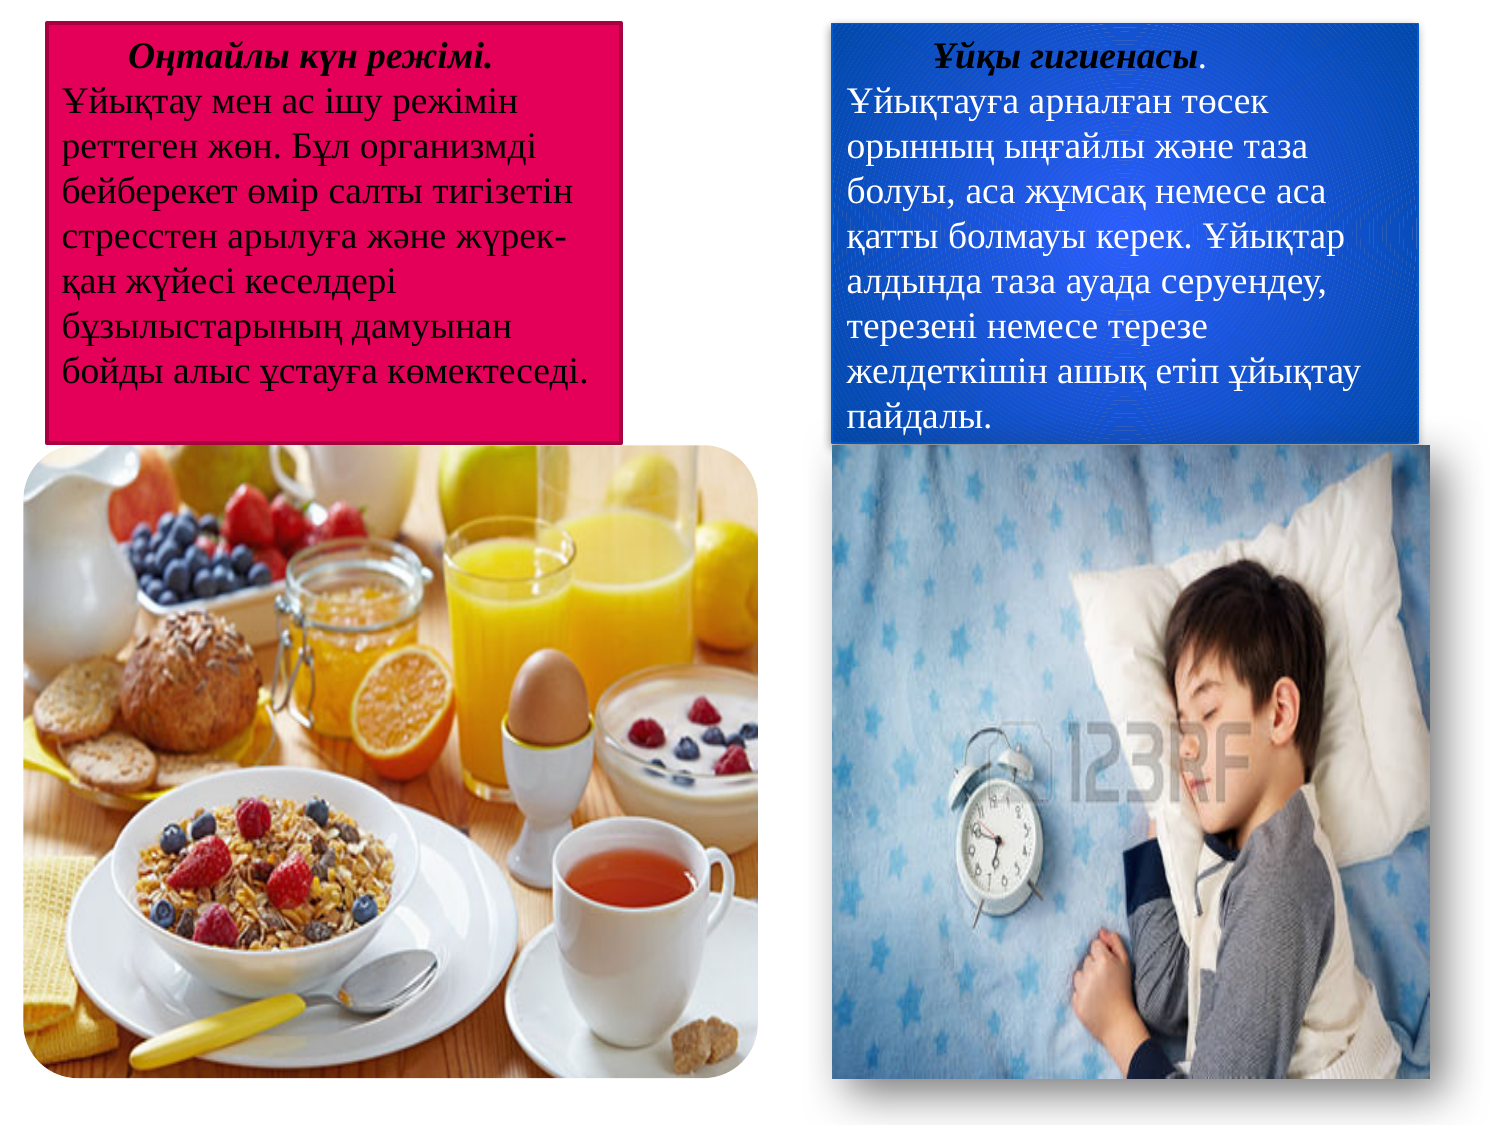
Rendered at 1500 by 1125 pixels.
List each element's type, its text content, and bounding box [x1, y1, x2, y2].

picture [831, 445, 1430, 1079]
text_box Оңтайлы күн режімі. Ұйықтау мен ас ішу режімін реттеген жөн. Бұл организмді бейберекет өмір салты тигізетін стресстен арылуға және жүрек-қан жүйесі кеселдері бұзылыстарының дамуынан бойды алыс ұстауға көмектеседі. [45, 21, 623, 442]
text_box Ұйқы гигиенасы. Ұйықтауға арналған төсек орынның ыңғайлы және таза болуы, аса жұмсақ немесе аса қатты болмауы керек. Ұйықтар алдында таза ауада серуендеу, терезені немесе терезе желдеткішін ашық етіп ұйықтау пайдалы. [831, 23, 1419, 440]
picture [23, 445, 759, 1079]
